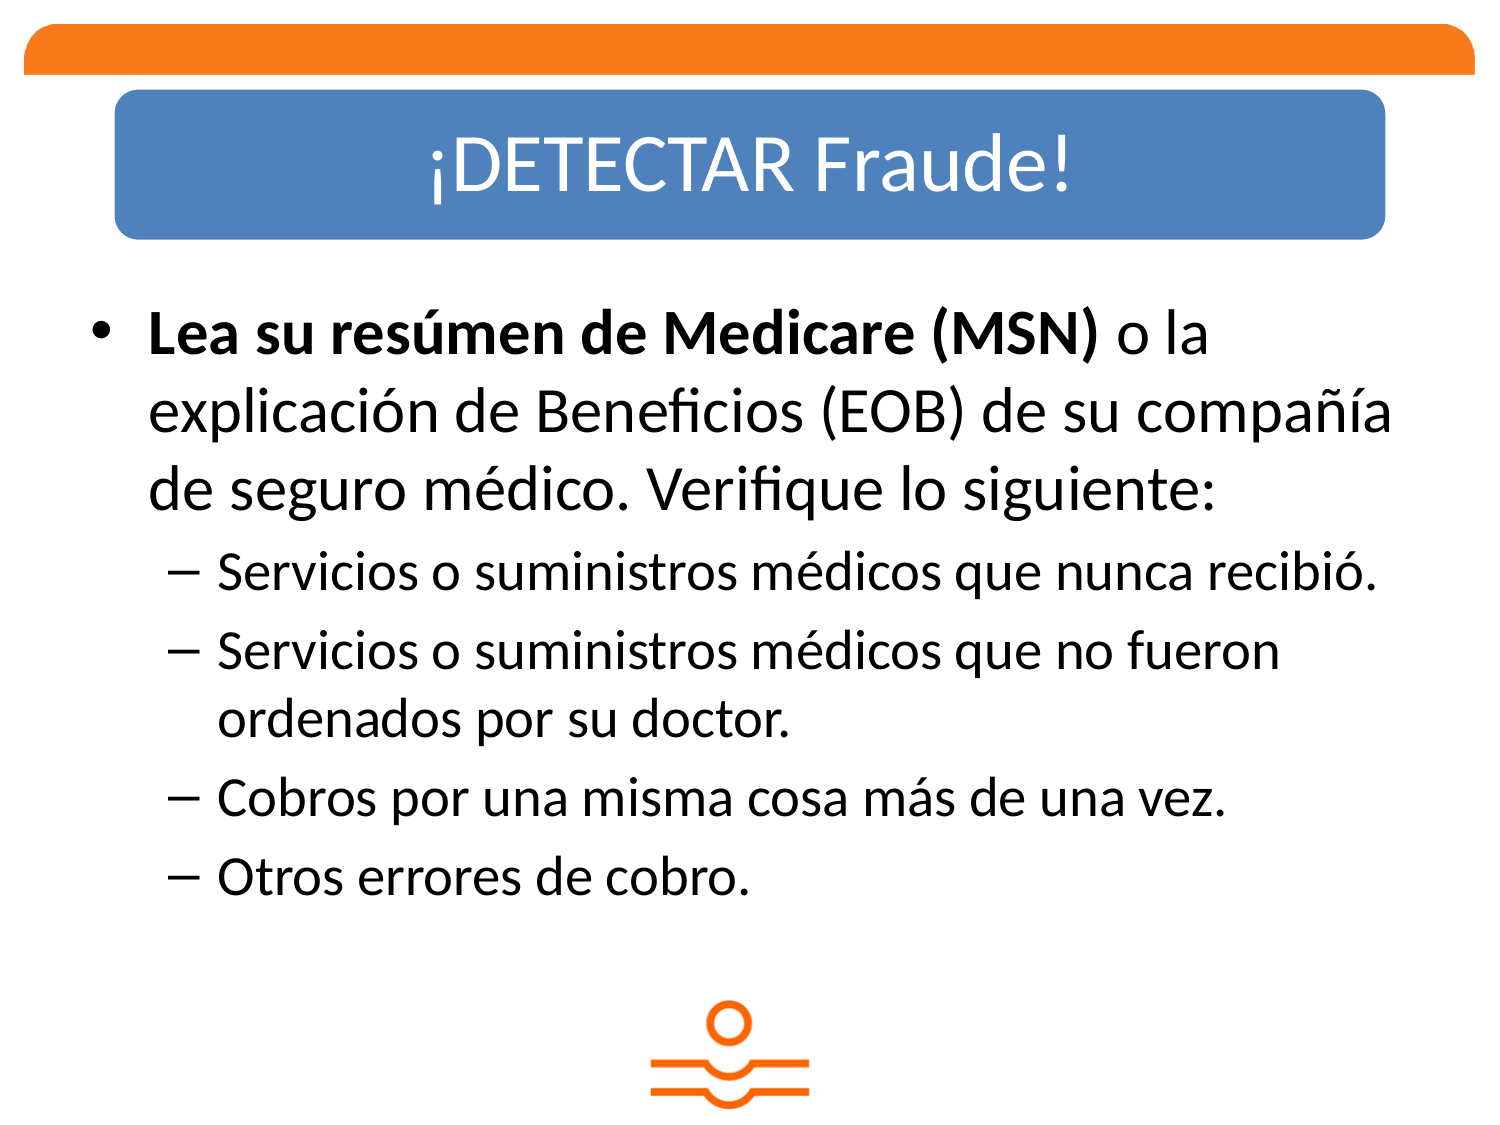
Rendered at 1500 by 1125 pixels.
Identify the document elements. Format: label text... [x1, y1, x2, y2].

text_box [112, 87, 1388, 242]
list Lea su resúmen de Medicare (MSN) o la explicación de Beneficios (EOB) de su compañía de seguro médico. Verifique lo siguiente: Servicios o suministros médicos que nunca recibió. Servicios o suministros médicos que no fueron ordenados por su doctor. Cobros por una misma cosa más de una vez. Otros errores de cobro. [75, 282, 1425, 957]
picture [650, 999, 811, 1112]
picture [24, 24, 1475, 75]
